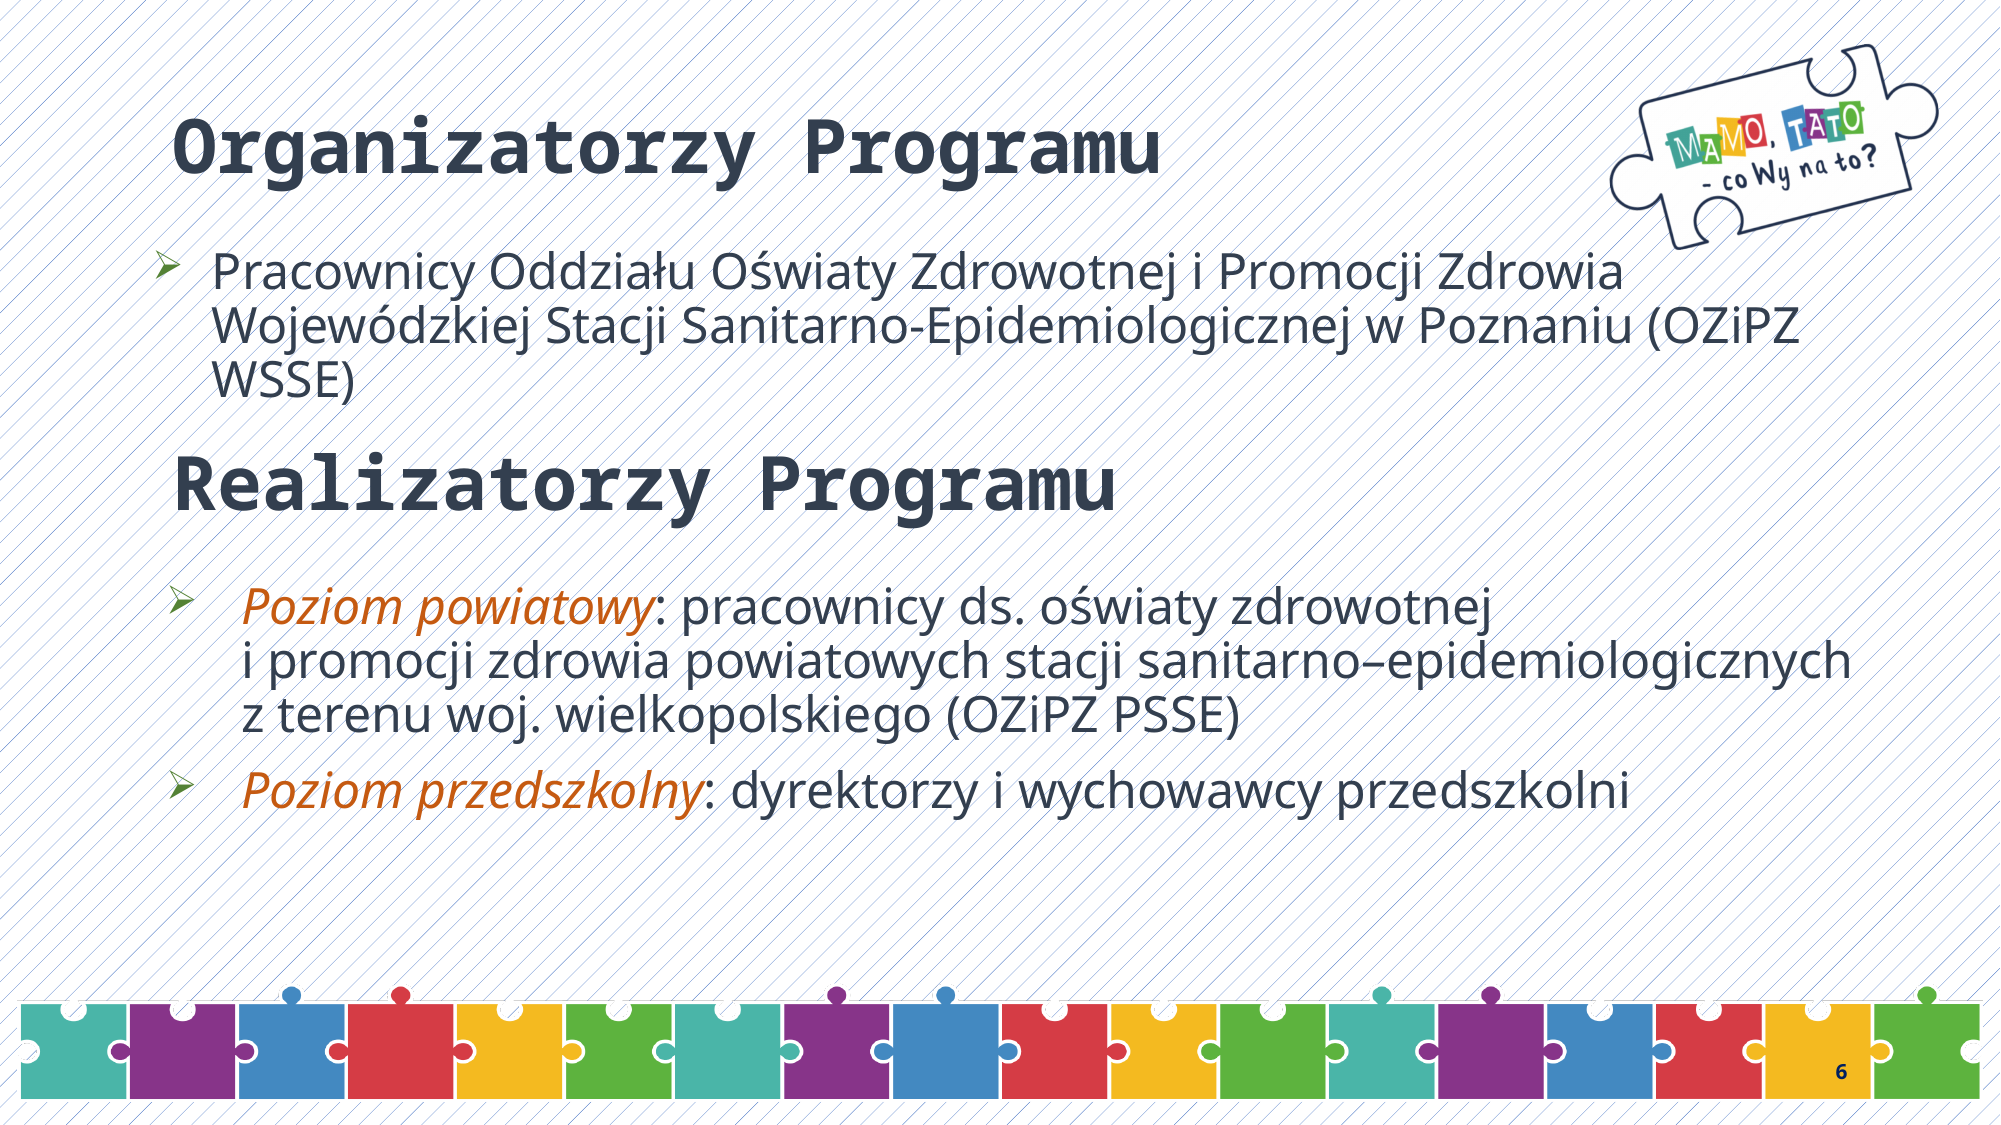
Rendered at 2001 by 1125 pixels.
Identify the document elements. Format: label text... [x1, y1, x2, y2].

text_box Poziom powiatowy: pracownicy ds. oświaty zdrowotnej i promocji zdrowia powiatowych stacji sanitarno–epidemiologicznych z terenu woj. wielkopolskiego (OZiPZ PSSE) Poziom przedszkolny: dyrektorzy i wychowawcy przedszkolni [147, 573, 1873, 893]
title Organizatorzy Programu [157, 59, 1863, 238]
slide_number 6 [1412, 1042, 1863, 1103]
text_box Realizatorzy Programu [157, 396, 1883, 576]
picture [1777, 35, 1953, 221]
list Pracownicy Oddziału Oświaty Zdrowotnej i Promocji Zdrowia Wojewódzkiej Stacji Sanitarno-Epidemiologicznej w Poznaniu (OZiPZ WSSE) [137, 238, 1863, 418]
picture [17, 983, 1983, 1102]
